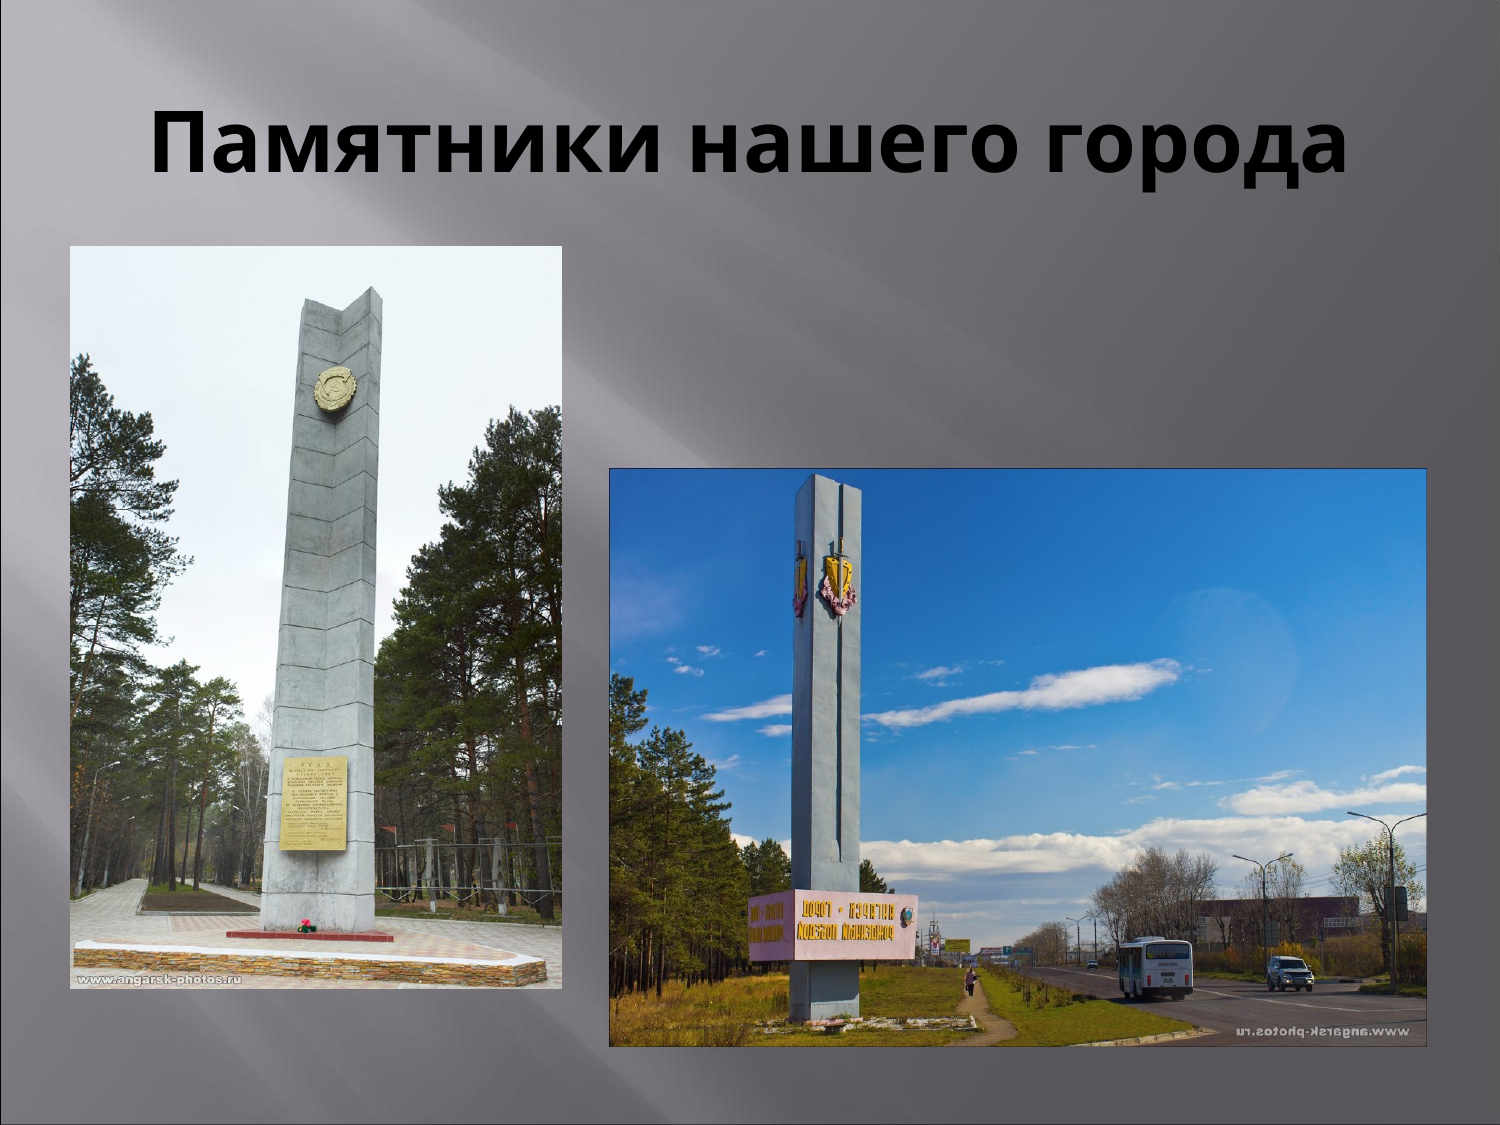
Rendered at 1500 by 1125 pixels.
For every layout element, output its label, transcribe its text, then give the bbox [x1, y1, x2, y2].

picture [0, 0, 1500, 1125]
title Памятники нашего города [75, 45, 1425, 233]
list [70, 245, 562, 989]
